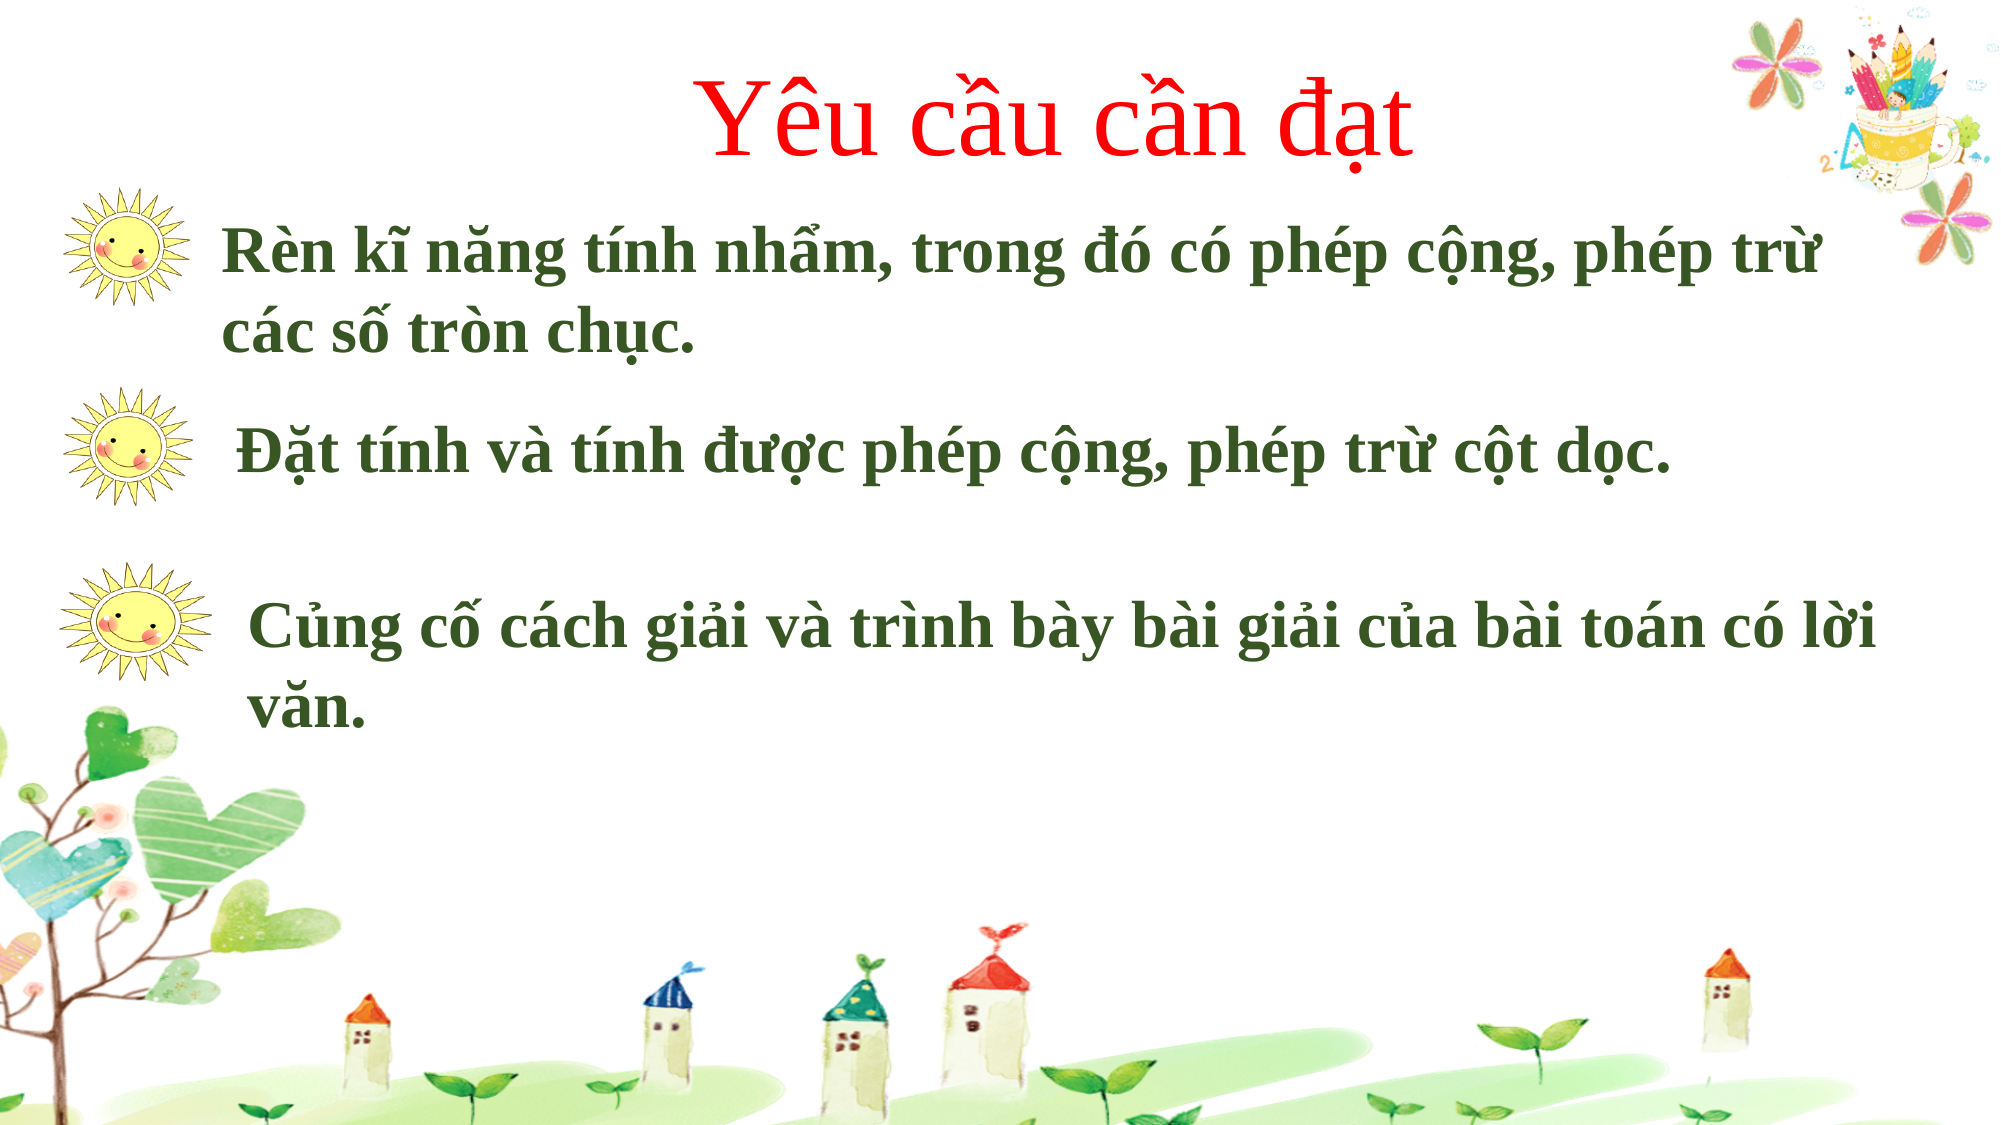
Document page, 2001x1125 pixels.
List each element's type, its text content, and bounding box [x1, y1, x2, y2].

picture [0, 0, 2001, 1125]
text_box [59, 562, 1941, 751]
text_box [63, 187, 1941, 376]
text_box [63, 387, 1941, 506]
text_box Yêu cầu cần đạt [677, 35, 1430, 186]
